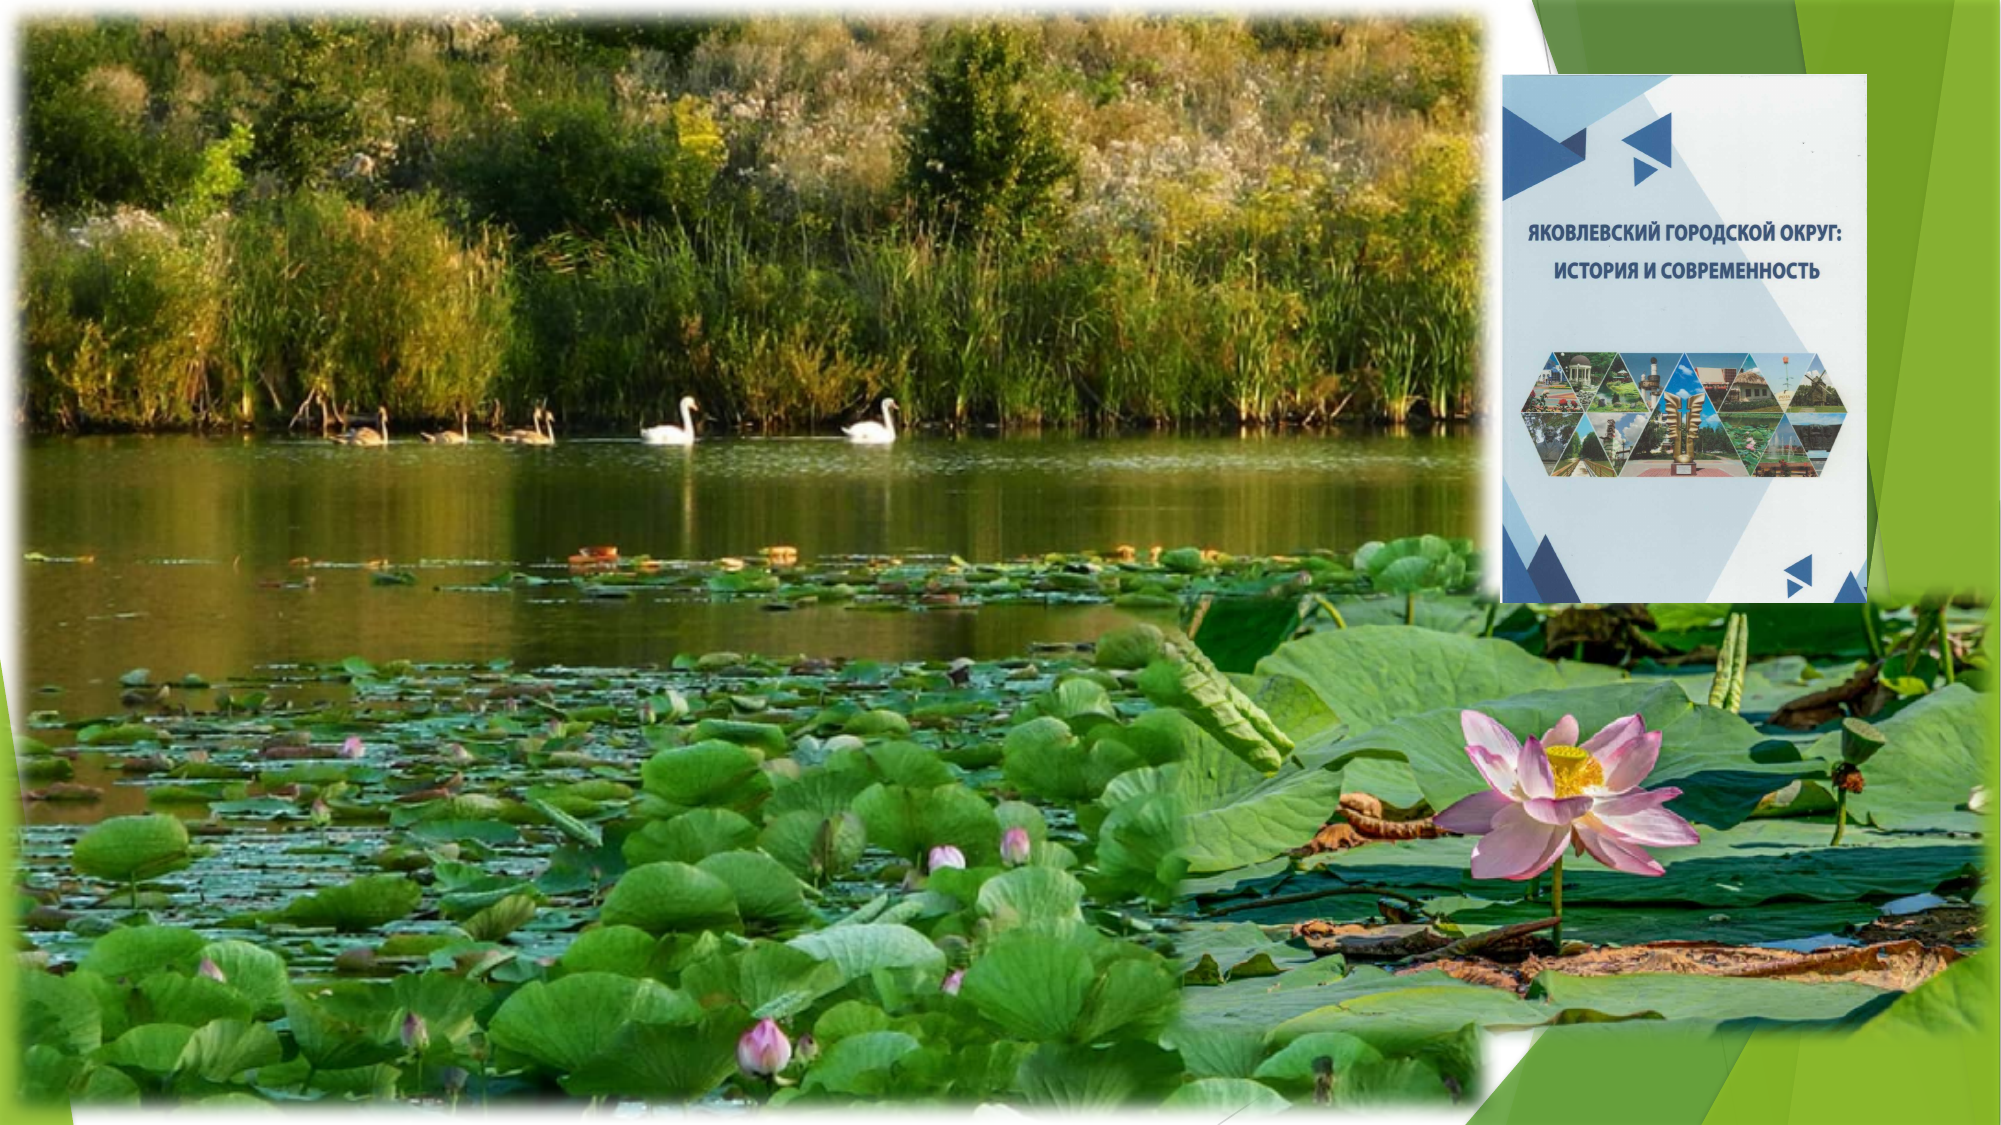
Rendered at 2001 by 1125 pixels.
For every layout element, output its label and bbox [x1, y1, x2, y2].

picture [0, 0, 2000, 1125]
text_box [1501, 0, 2000, 75]
